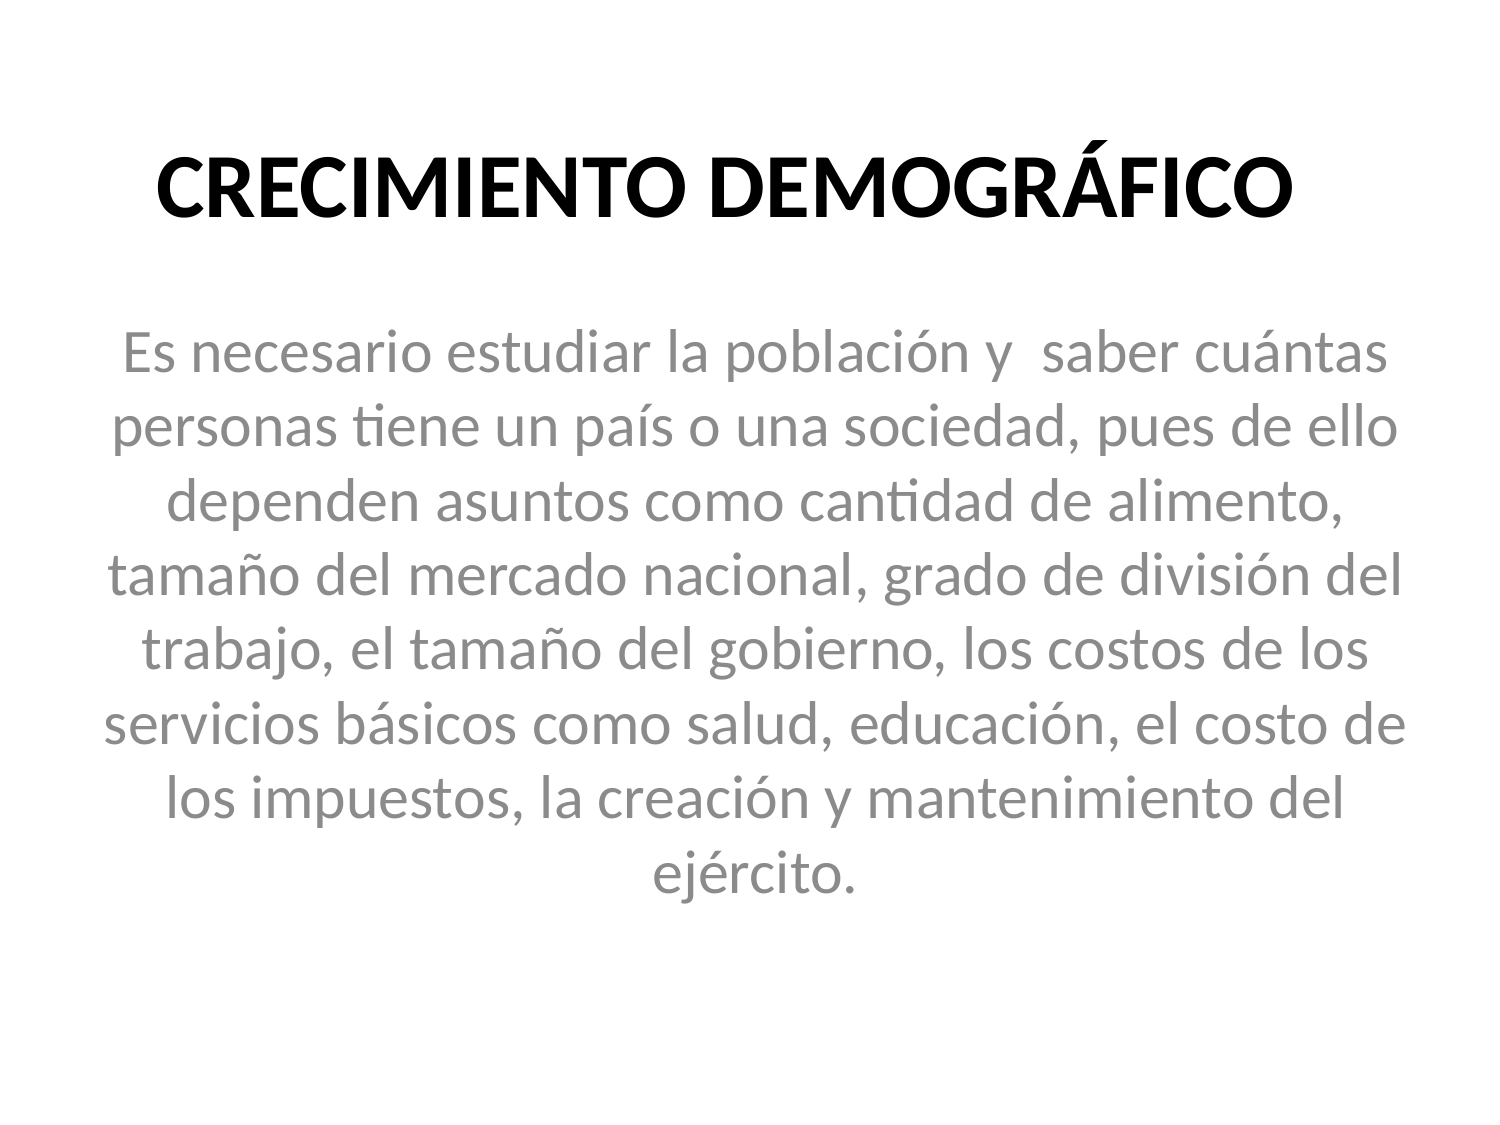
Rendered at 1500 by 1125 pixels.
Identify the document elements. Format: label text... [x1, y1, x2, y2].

subtitle Es necesario estudiar la población y saber cuántas personas tiene un país o una sociedad, pues de ello dependen asuntos como cantidad de alimento, tamaño del mercado nacional, grado de división del trabajo, el tamaño del gobierno, los costos de los servicios básicos como salud, educación, el costo de los impuestos, la creación y mantenimiento del ejército. [76, 302, 1436, 925]
title CRECIMIENTO DEMOGRÁFICO [88, 90, 1364, 272]
